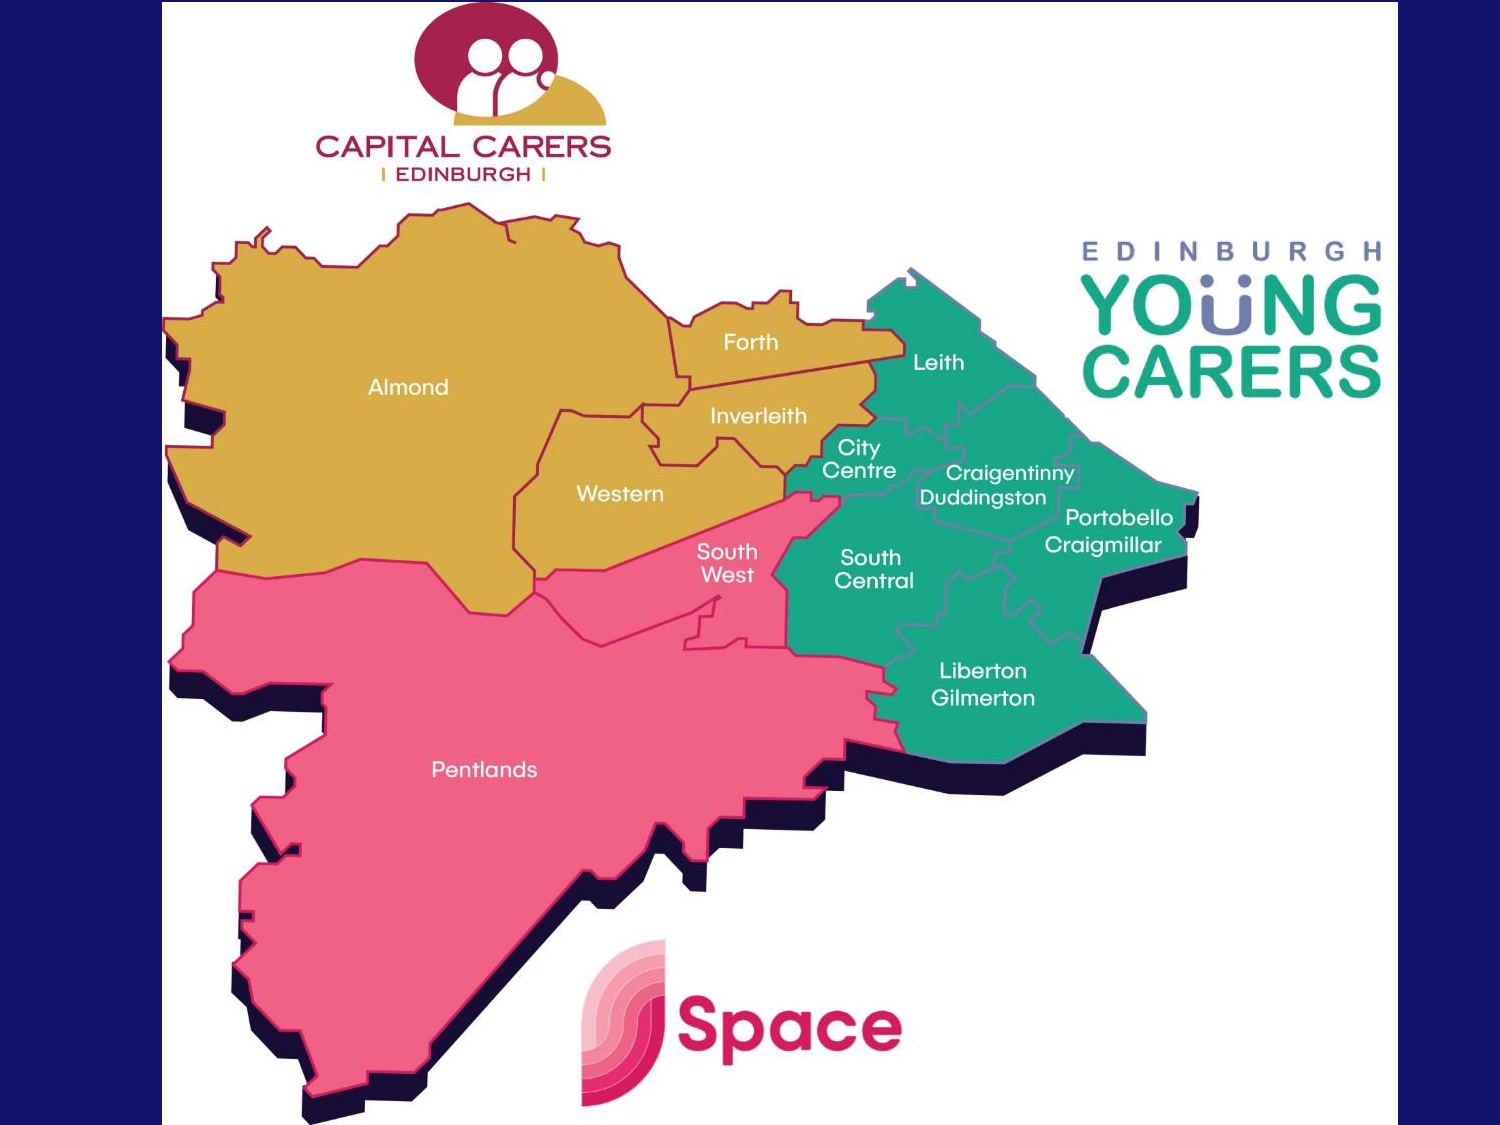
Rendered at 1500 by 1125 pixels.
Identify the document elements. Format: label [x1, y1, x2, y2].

picture [162, 1, 1399, 1125]
